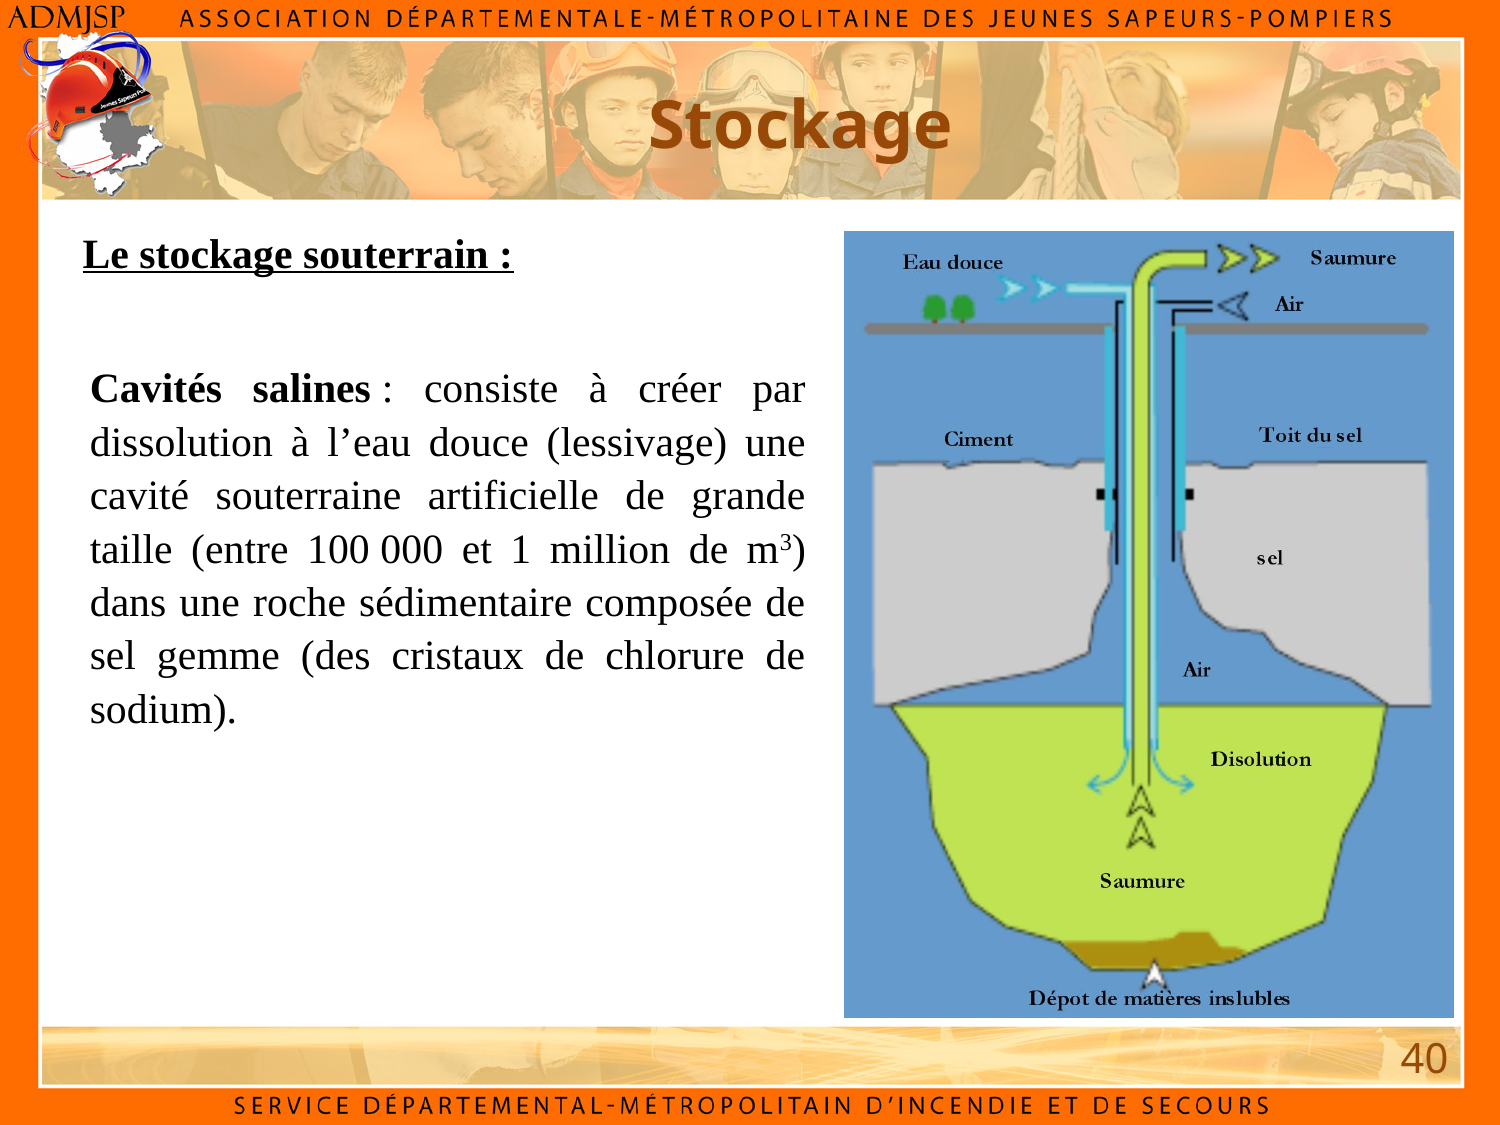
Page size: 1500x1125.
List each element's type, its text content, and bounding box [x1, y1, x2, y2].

text_box 40 [1113, 1029, 1464, 1090]
text_box Le stockage souterrain : [67, 215, 1412, 285]
title Stockage [183, 45, 1454, 200]
picture [0, 0, 1500, 1125]
text_box Cavités salines : consiste à créer par dissolution à l’eau douce (lessivage) une cavité souterraine artificielle de grande taille (entre 100 000 et 1 million de m3) dans une roche sédimentaire composée de sel gemme (des cristaux de chlorure de sodium). [75, 349, 821, 740]
